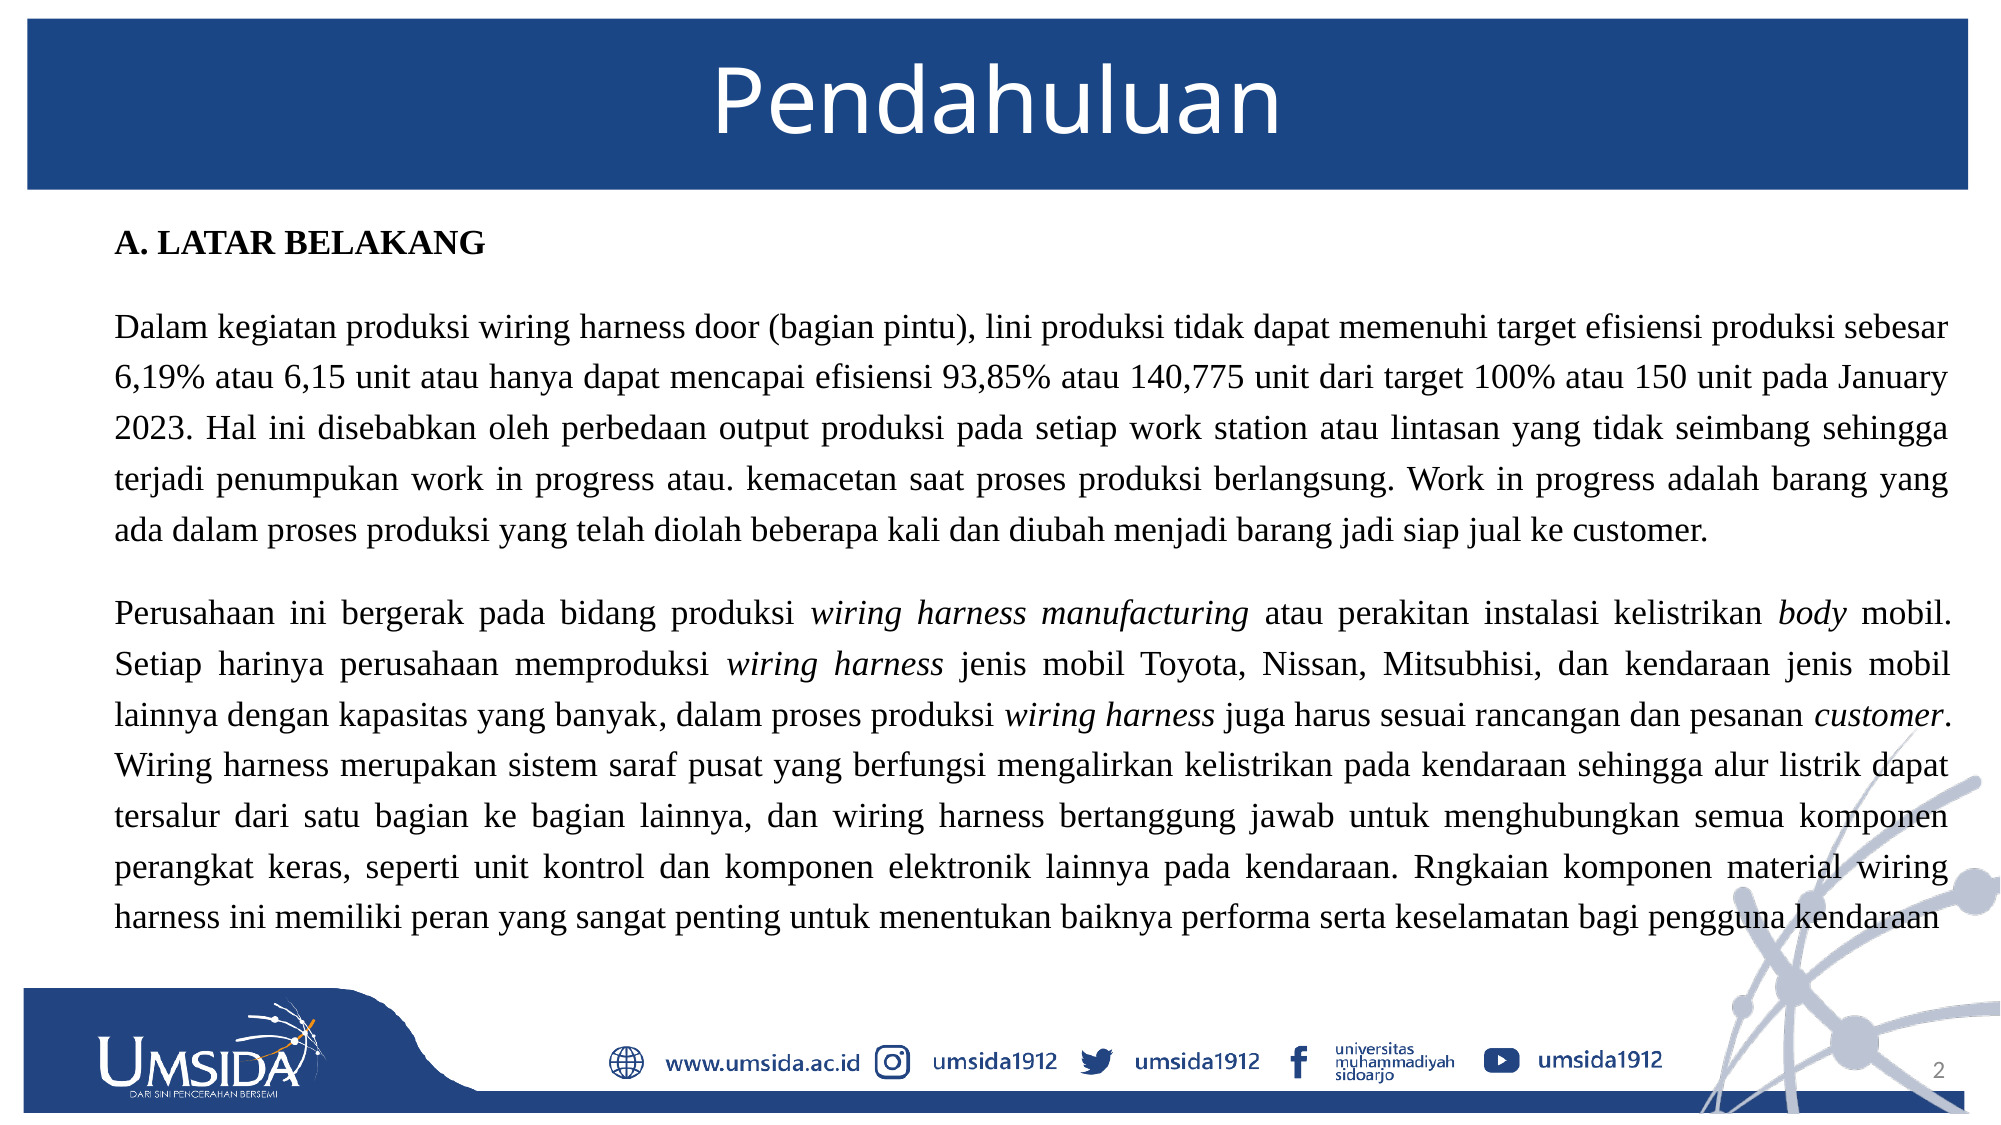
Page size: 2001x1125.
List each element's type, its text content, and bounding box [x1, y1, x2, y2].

list A. LATAR BELAKANG Dalam kegiatan produksi wiring harness door (bagian pintu), lini produksi tidak dapat memenuhi target efisiensi produksi sebesar 6,19% atau 6,15 unit atau hanya dapat mencapai efisiensi 93,85% atau 140,775 unit dari target 100% atau 150 unit pada January 2023. Hal ini disebabkan oleh perbedaan output produksi pada setiap work station atau lintasan yang tidak seimbang sehingga terjadi penumpukan work in progress atau. kemacetan saat proses produksi berlangsung. Work in progress adalah barang yang ada dalam proses produksi yang telah diolah beberapa kali dan diubah menjadi barang jadi siap jual ke customer. Perusahaan ini bergerak pada bidang produksi wiring harness manufacturing atau perakitan instalasi kelistrikan body mobil. Setiap harinya perusahaan memproduksi wiring harness jenis mobil Toyota, Nissan, Mitsubhisi, dan kendaraan jenis mobil lainnya dengan kapasitas yang banyak, dalam proses produksi wiring harness juga harus sesuai rancangan dan pesanan customer. Wiring harness merupakan sistem saraf pusat yang berfungsi mengalirkan kelistrikan pada kendaraan sehingga alur listrik dapat tersalur dari satu bagian ke bagian lainnya, dan wiring harness bertanggung jawab untuk menghubungkan semua komponen perangkat keras, seperti unit kontrol dan komponen elektronik lainnya pada kendaraan. Rngkaian komponen material wiring harness ini memiliki peran yang sangat penting untuk menentukan baiknya performa serta keselamatan bagi pengguna kendaraan [27, 203, 1969, 1039]
title Pendahuluan [27, 18, 1969, 190]
picture [23, 51, 2001, 1114]
